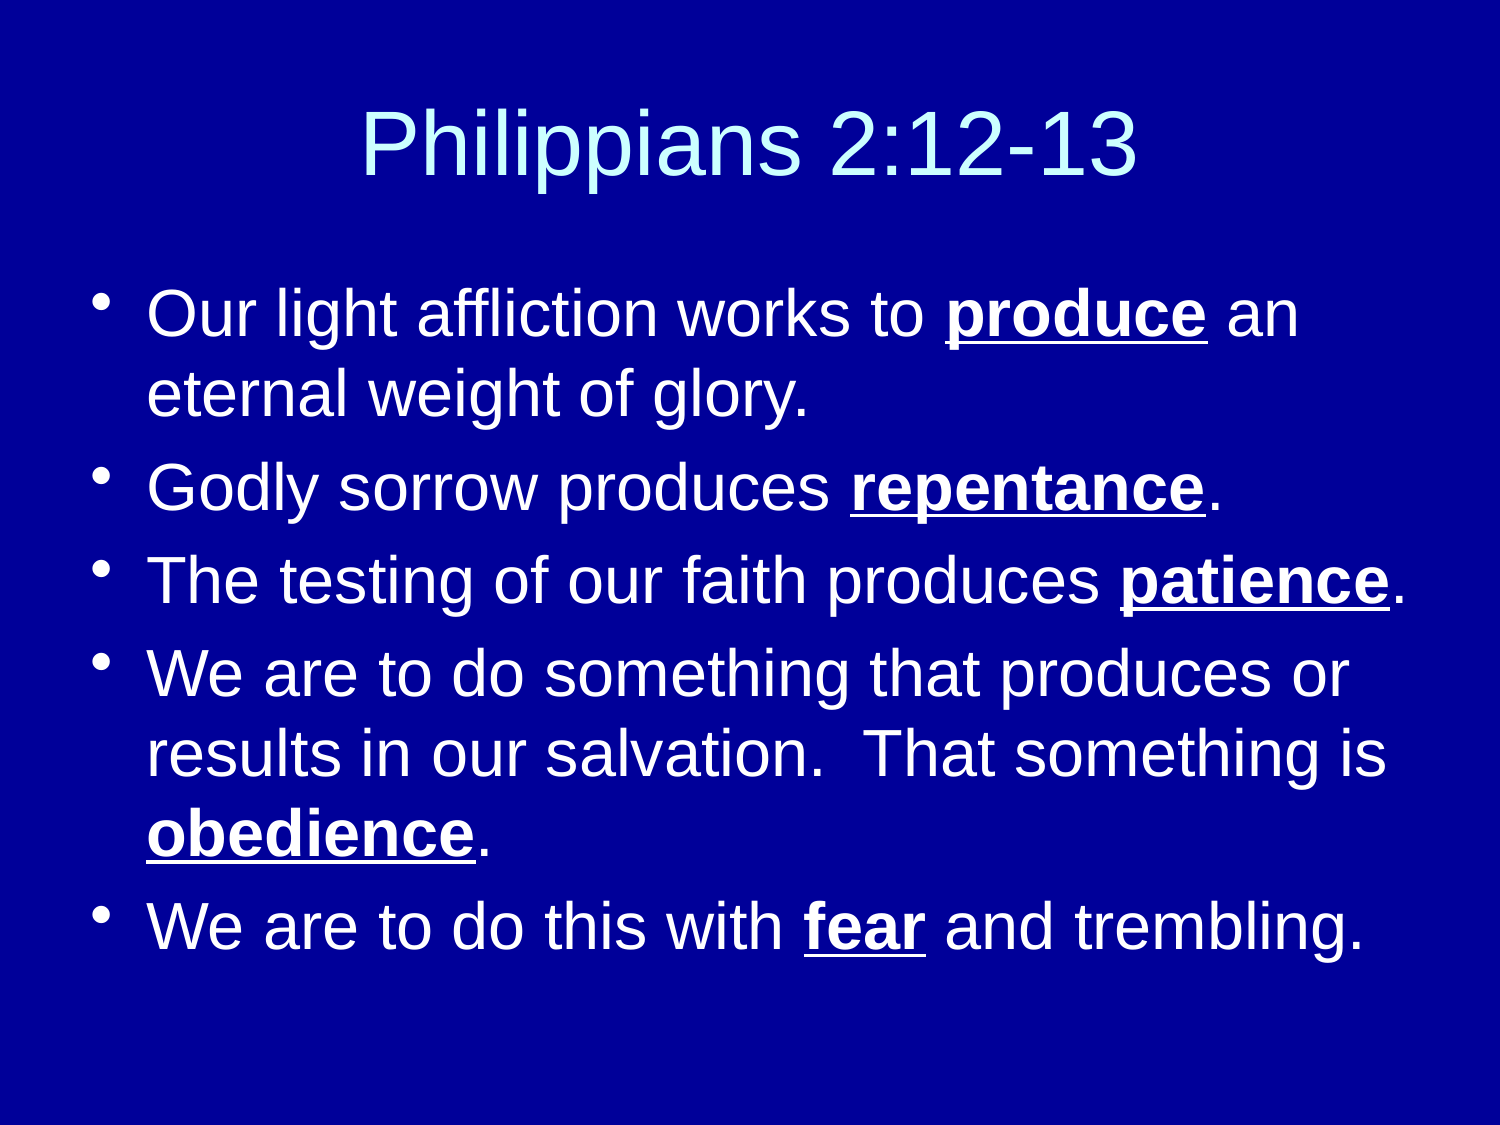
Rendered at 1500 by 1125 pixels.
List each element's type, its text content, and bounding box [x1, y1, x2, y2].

title Philippians 2:12-13 [75, 45, 1425, 233]
list Our light affliction works to produce an eternal weight of glory. Godly sorrow produces repentance. The testing of our faith produces patience. We are to do something that produces or results in our salvation. That something is obedience. We are to do this with fear and trembling. [75, 262, 1425, 1005]
